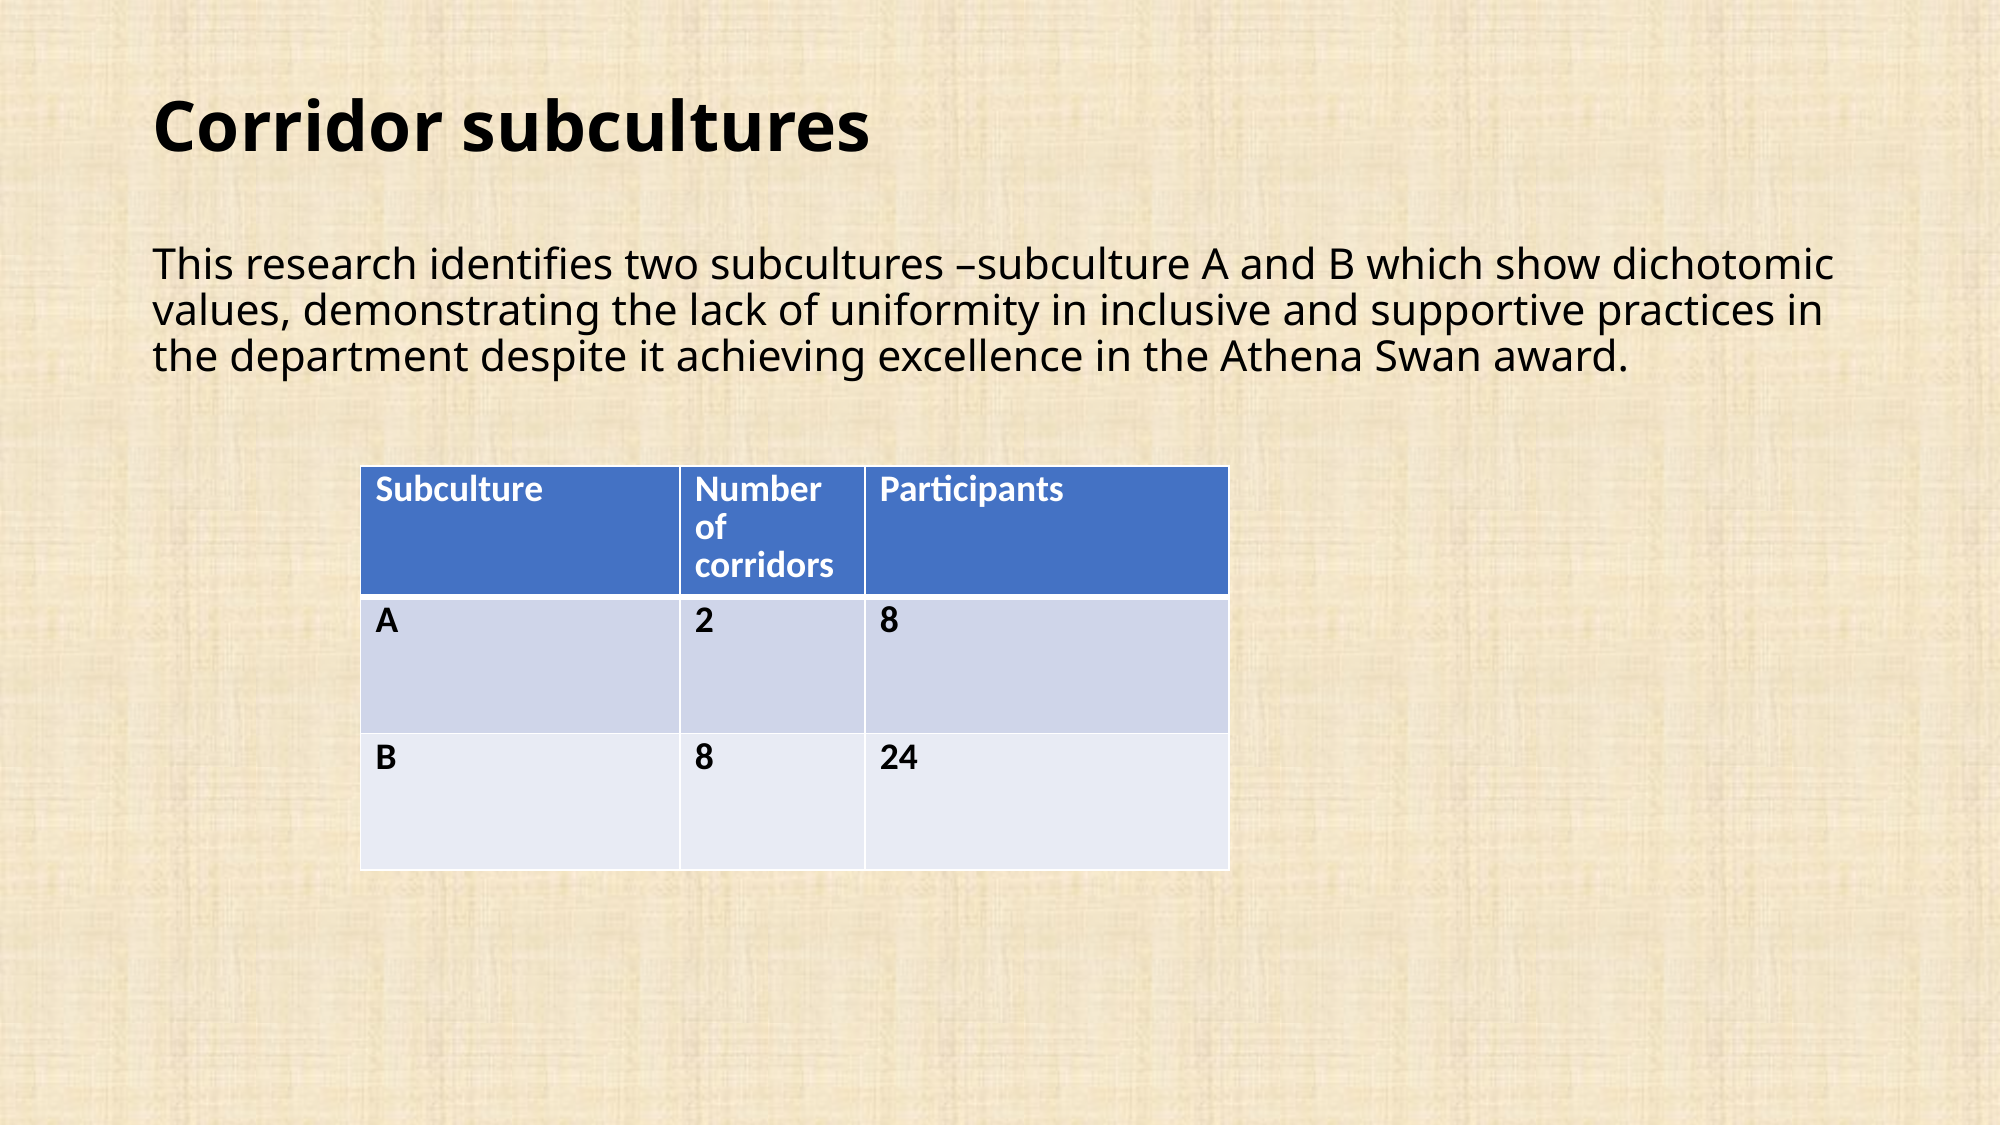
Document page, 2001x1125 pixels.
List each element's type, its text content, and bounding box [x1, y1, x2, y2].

table_header Number of corridors [681, 467, 864, 594]
table_header Participants [866, 467, 1228, 594]
table_cell A [361, 600, 679, 733]
table_cell B [361, 734, 679, 869]
title Corridor subcultures This research identifies two subcultures –subculture A and B which show dichotomic values, demonstrating the lack of uniformity in inclusive and supportive practices in the department despite it achieving excellence in the Athena Swan award. [137, 59, 1863, 464]
table_header Subculture [361, 467, 679, 594]
table_cell 8 [681, 734, 864, 869]
table_cell 24 [866, 734, 1228, 869]
table_cell 2 [681, 600, 864, 733]
table_cell 8 [866, 600, 1228, 733]
